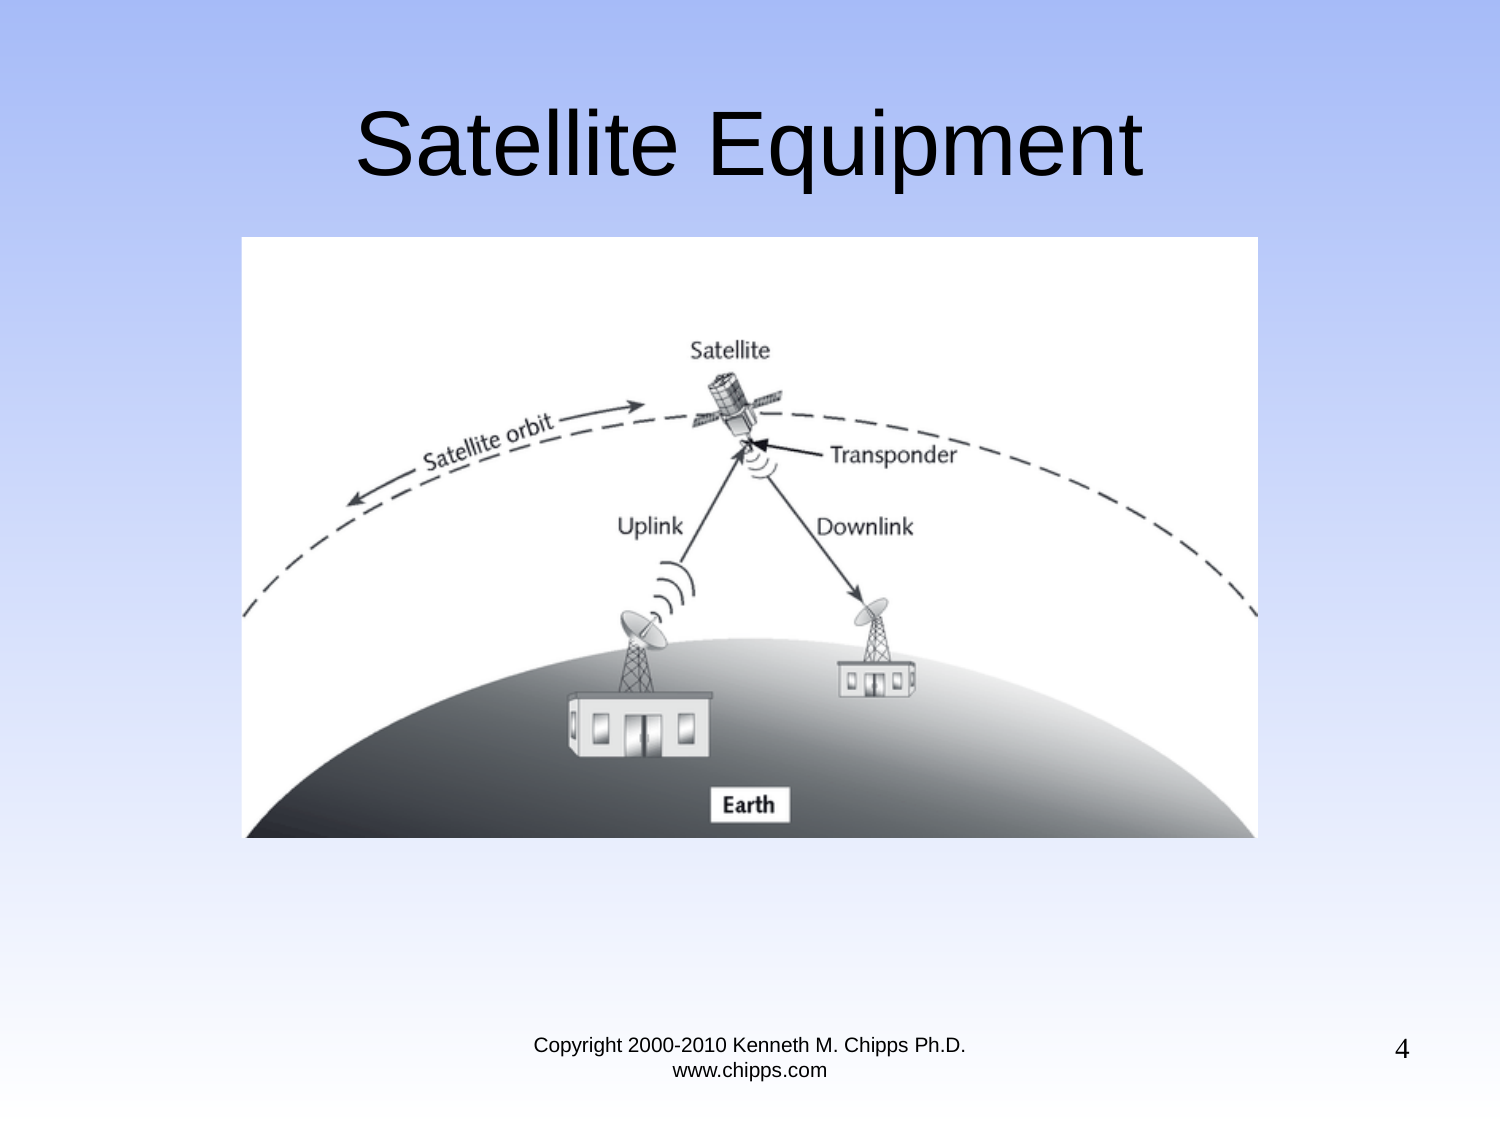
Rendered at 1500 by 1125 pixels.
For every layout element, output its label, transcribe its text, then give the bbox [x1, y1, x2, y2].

title Satellite Equipment [74, 44, 1426, 233]
slide_number 4 [1074, 1021, 1426, 1101]
footer Copyright 2000-2010 Kenneth M. Chipps Ph.D. www.chipps.com [449, 1024, 1051, 1103]
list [241, 237, 1259, 838]
